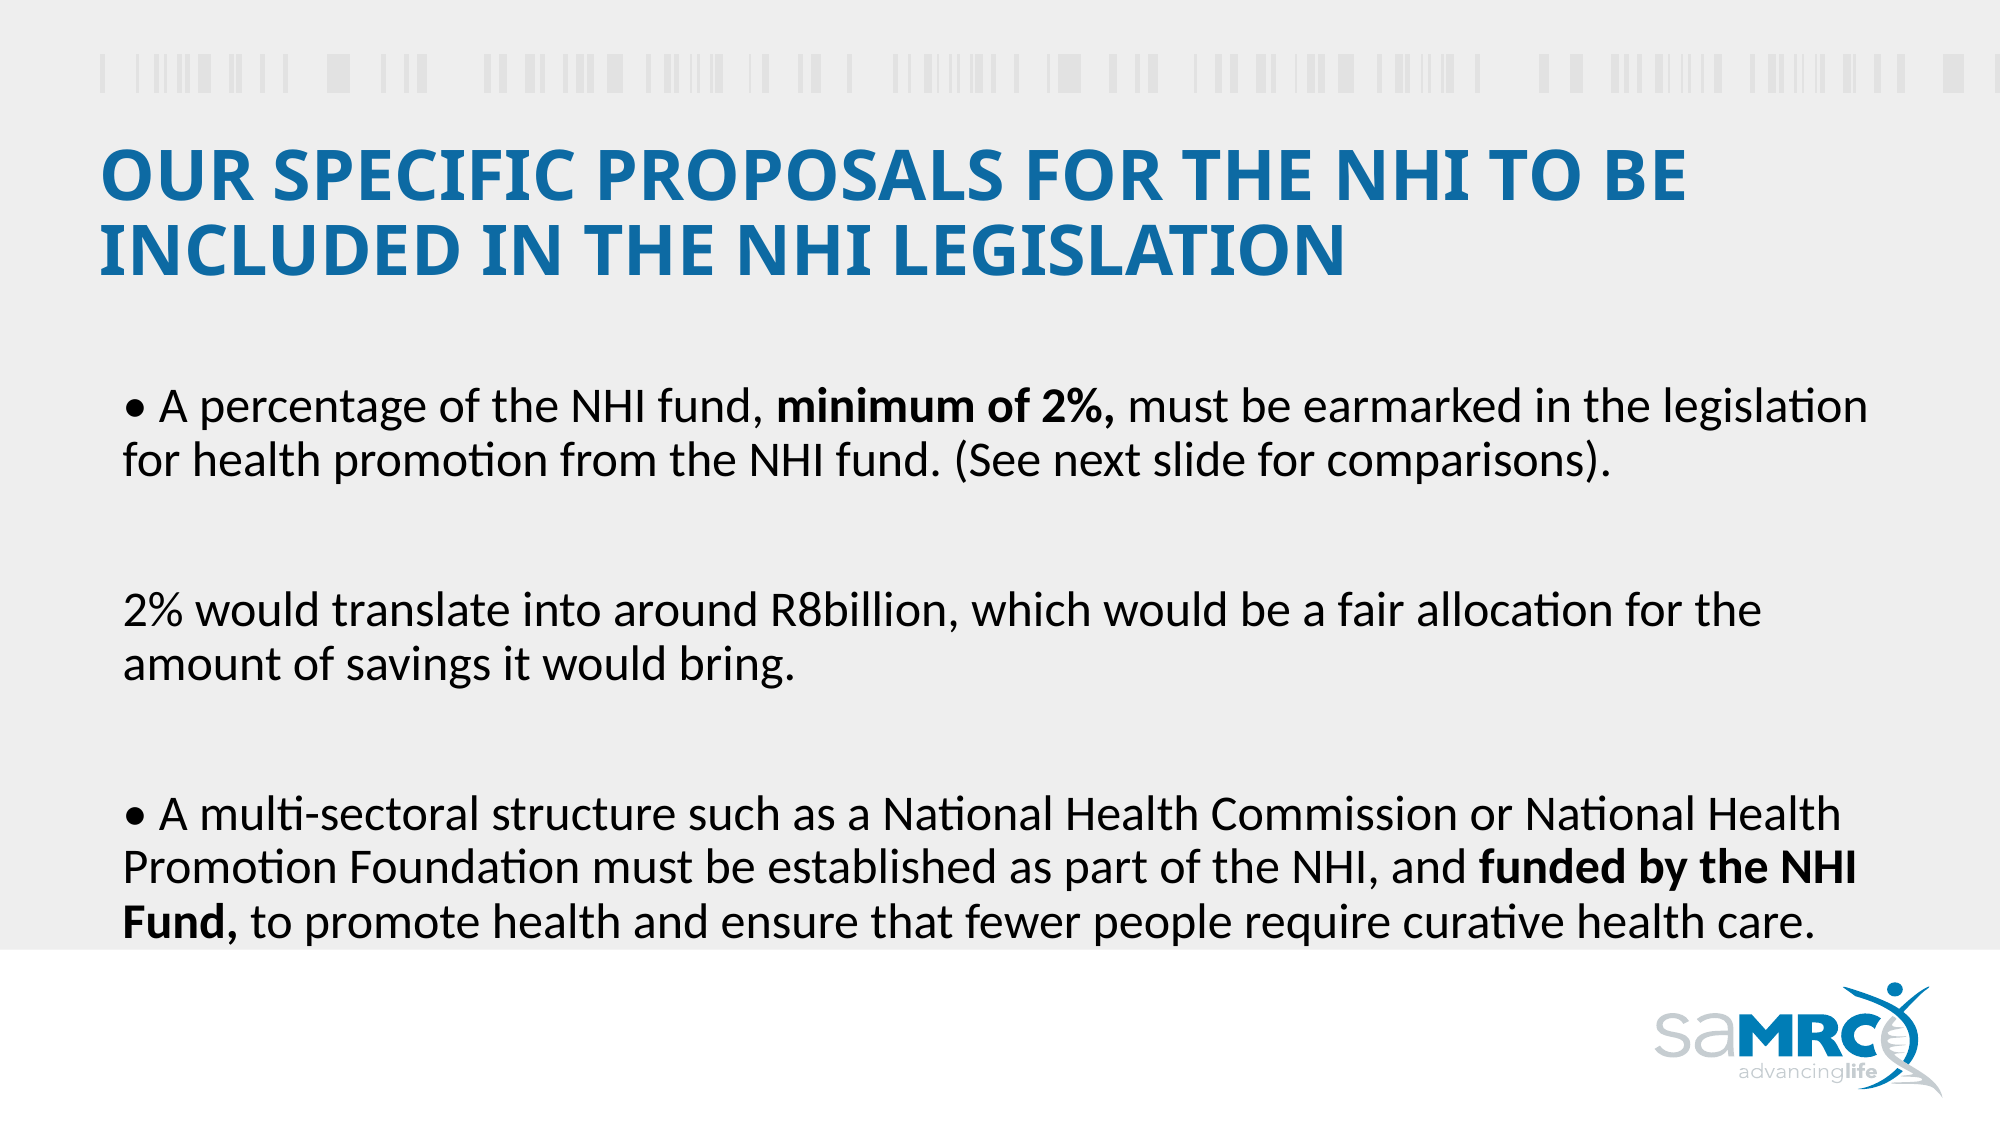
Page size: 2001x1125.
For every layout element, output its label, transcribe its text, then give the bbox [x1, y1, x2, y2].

list • A percentage of the NHI fund, minimum of 2%, must be earmarked in the legislation for health promotion from the NHI fund. (See next slide for comparisons). 2% would translate into around R8billion, which would be a fair allocation for the amount of savings it would bring. • A multi-sectoral structure such as a National Health Commission or National Health Promotion Foundation must be established as part of the NHI, and funded by the NHI Fund, to promote health and ensure that fewer people require curative health care. [122, 379, 1878, 1083]
title Our specific proposals for the NHI to be included in the NHI legislation [99, 172, 1900, 258]
